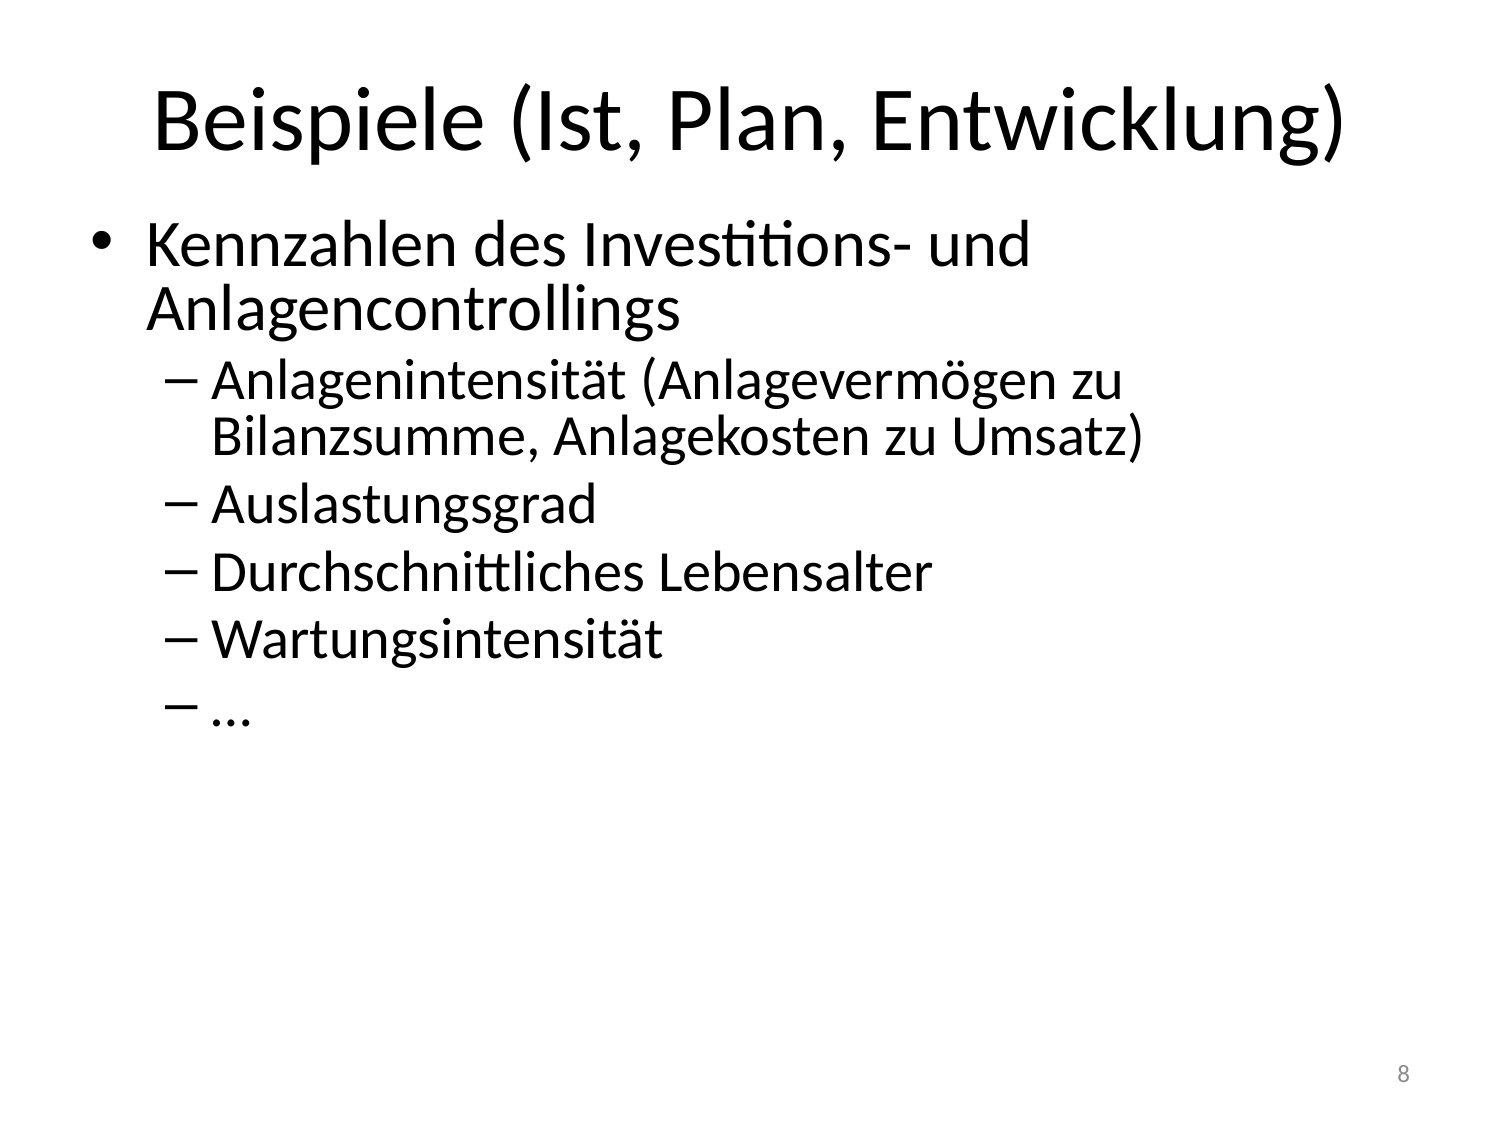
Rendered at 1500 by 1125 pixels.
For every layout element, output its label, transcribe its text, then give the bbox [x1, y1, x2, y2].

list Kennzahlen des Investitions- und Anlagencontrollings Anlagenintensität (Anlagevermögen zu Bilanzsumme, Anlagekosten zu Umsatz) Auslastungsgrad Durchschnittliches Lebensalter Wartungsintensität … [75, 208, 1425, 1083]
title Beispiele (Ist, Plan, Entwicklung) [76, 0, 1427, 228]
slide_number 8 [1074, 1042, 1425, 1103]
